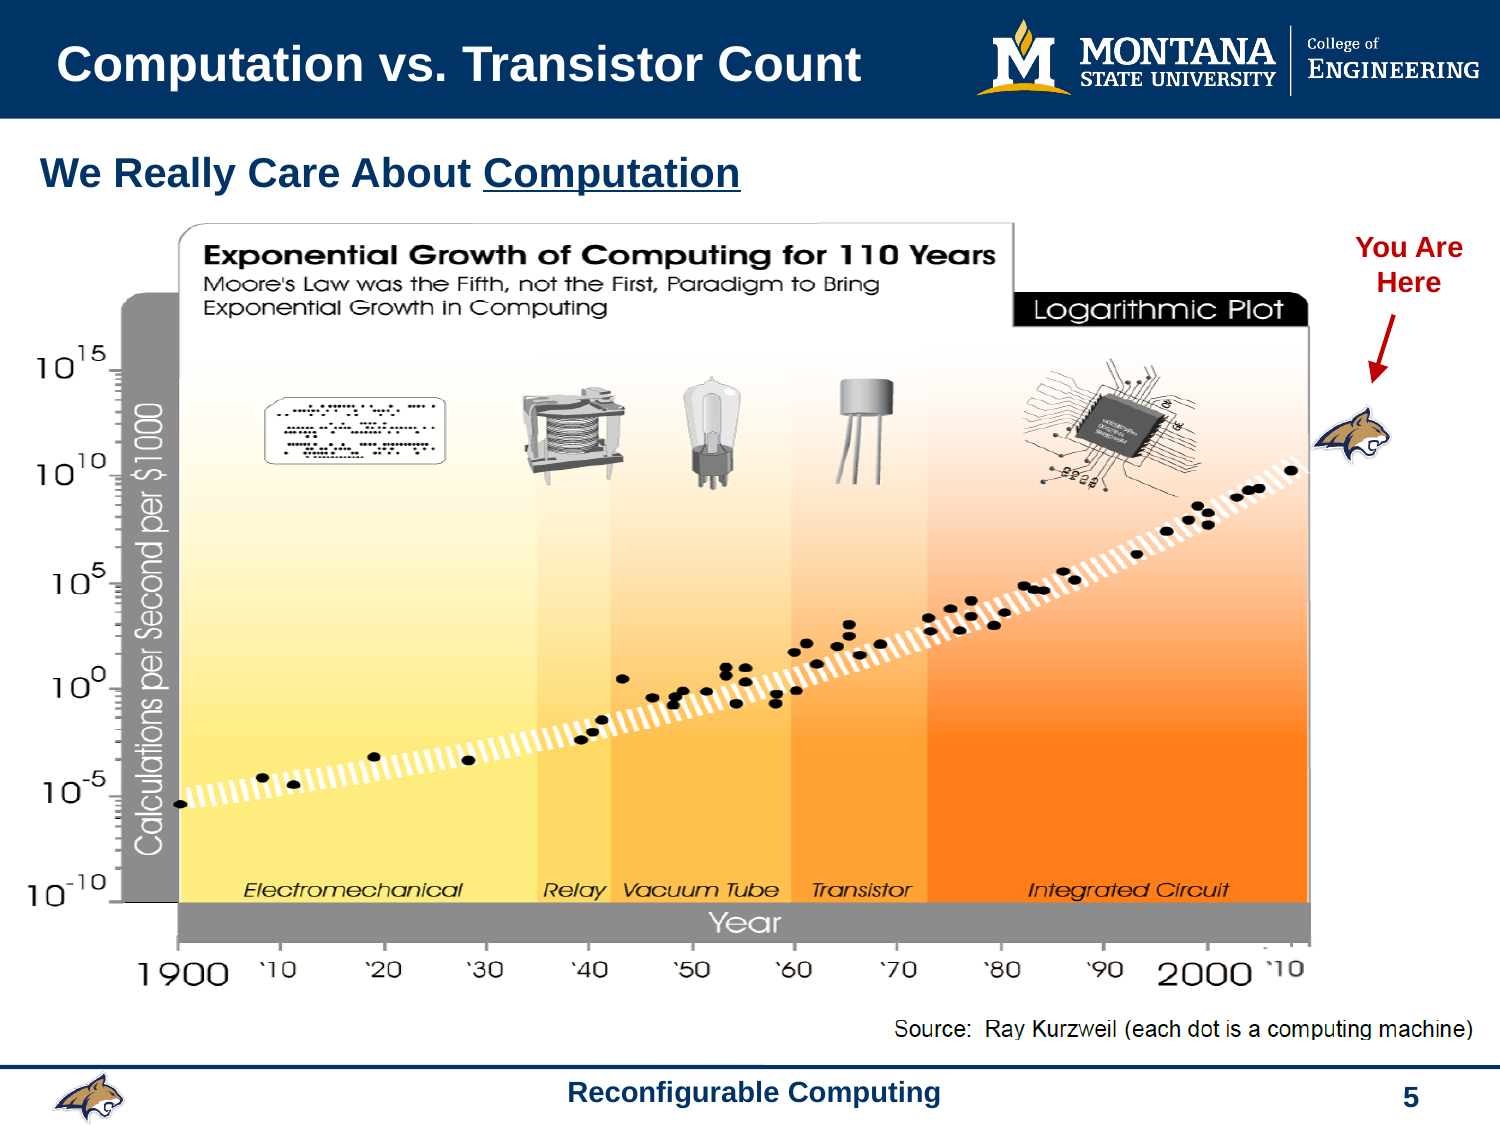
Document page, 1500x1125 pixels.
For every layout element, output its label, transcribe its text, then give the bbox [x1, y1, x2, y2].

slide_number 5 [1357, 1070, 1465, 1116]
list We Really Care About Computation [24, 138, 1479, 1053]
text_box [1371, 314, 1394, 384]
picture [46, 1067, 125, 1125]
picture [21, 205, 1475, 1041]
title Computation vs. Transistor Count [41, 29, 943, 94]
picture [977, 19, 1479, 96]
